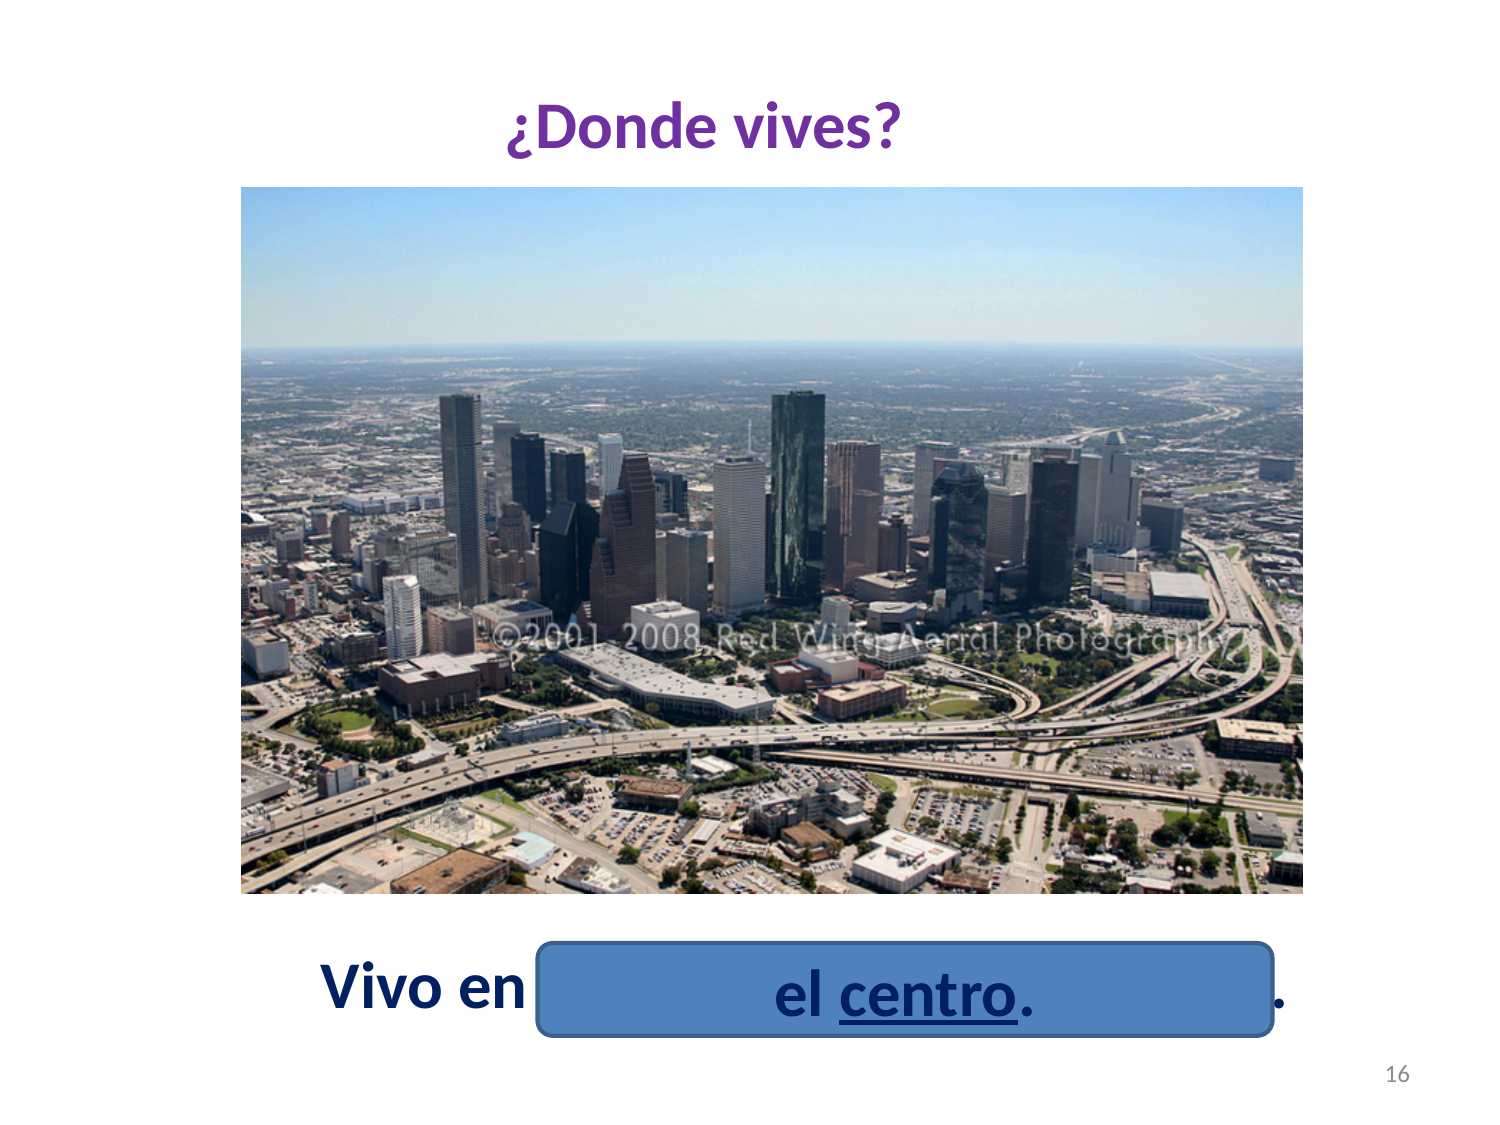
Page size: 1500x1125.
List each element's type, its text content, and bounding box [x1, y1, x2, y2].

slide_number 16 [1074, 1042, 1425, 1103]
text_box ¿Donde vives? [489, 74, 934, 170]
picture [241, 187, 1303, 894]
text_box Vivo en _____________________. [305, 934, 1304, 1029]
text_box el centro. [535, 940, 1275, 1038]
